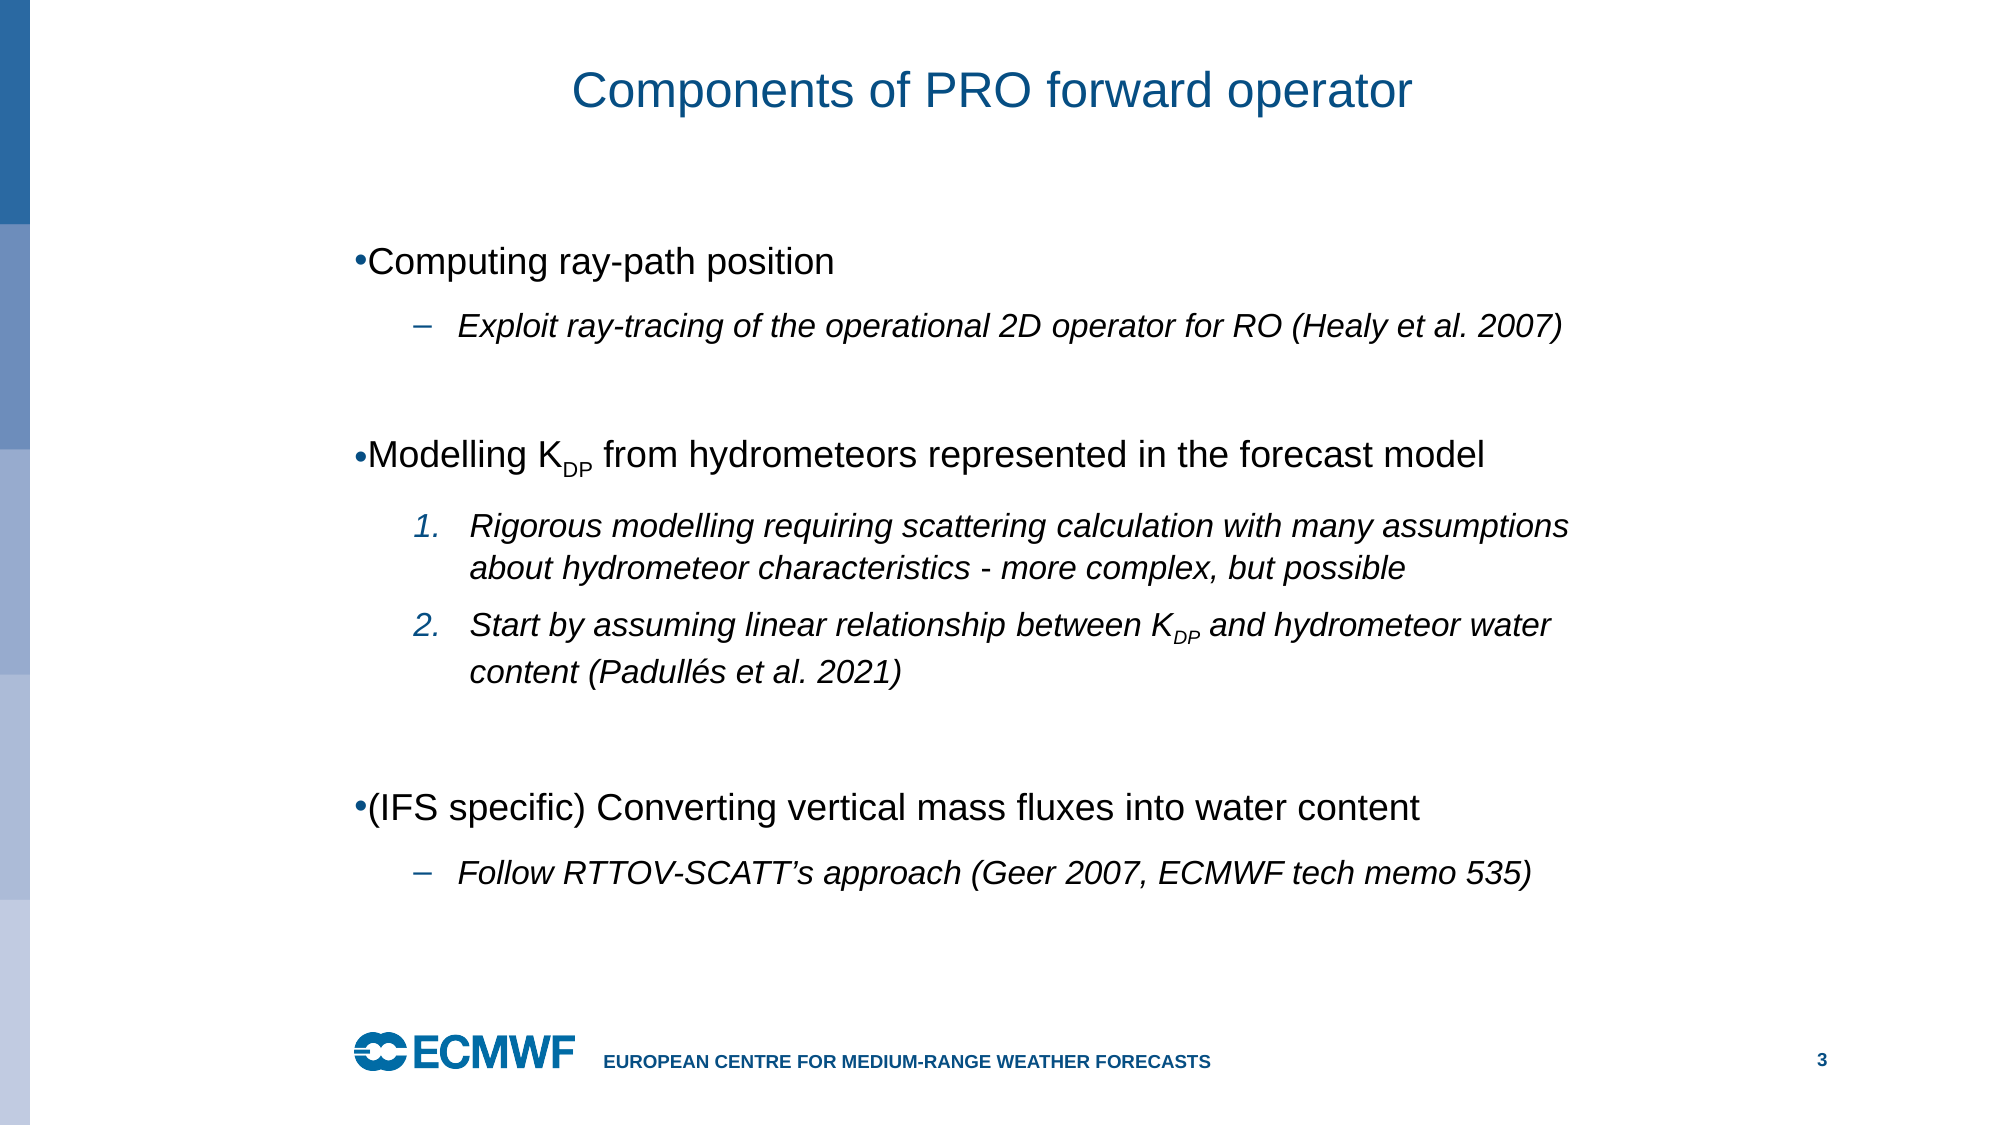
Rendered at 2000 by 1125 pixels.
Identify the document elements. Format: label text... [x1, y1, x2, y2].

slide_number 3 [1645, 1034, 2000, 1071]
picture [354, 1054, 574, 1071]
picture [0, 0, 30, 1125]
list Computing ray-path position Exploit ray-tracing of the operational 2D operator for RO (Healy et al. 2007) Modelling KDP from hydrometeors represented in the forecast model Rigorous modelling requiring scattering calculation with many assumptions about hydrometeor characteristics - more complex, but possible Start by assuming linear relationship between KDP and hydrometeor water content (Padullés et al. 2021) (IFS specific) Converting vertical mass fluxes into water content Follow RTTOV-SCATT’s approach (Geer 2007, ECMWF tech memo 535) [354, 235, 1646, 1054]
footer European Centre for Medium-Range Weather Forecasts [574, 1034, 1240, 1073]
title Components of PRO forward operator [354, 59, 1646, 120]
